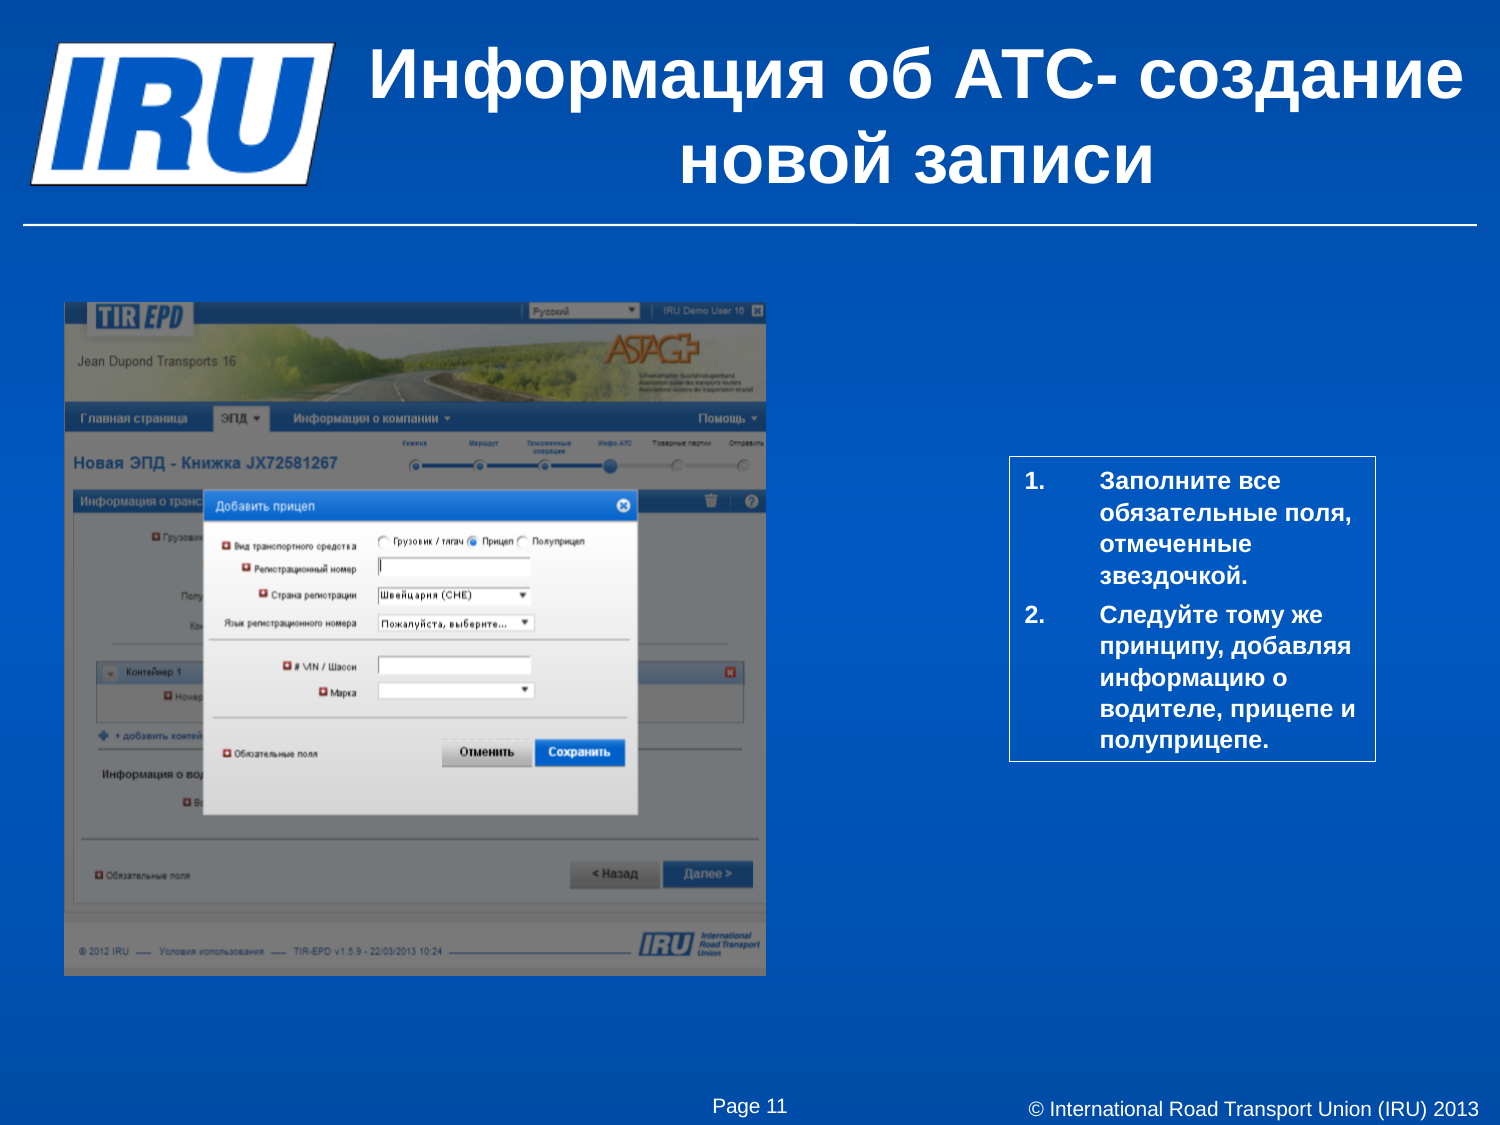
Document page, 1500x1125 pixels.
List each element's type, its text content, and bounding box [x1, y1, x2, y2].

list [64, 302, 766, 977]
title Информация об АТС- создание новой записи [334, 37, 1500, 188]
text_box Заполните все обязательные поля, отмеченные звездочкой. Следуйте тому же принципу, добавляя информацию о водителе, прицепе и полуприцепе. [1009, 456, 1376, 762]
slide_number Page 11 [0, 1084, 1500, 1125]
picture [30, 42, 334, 186]
